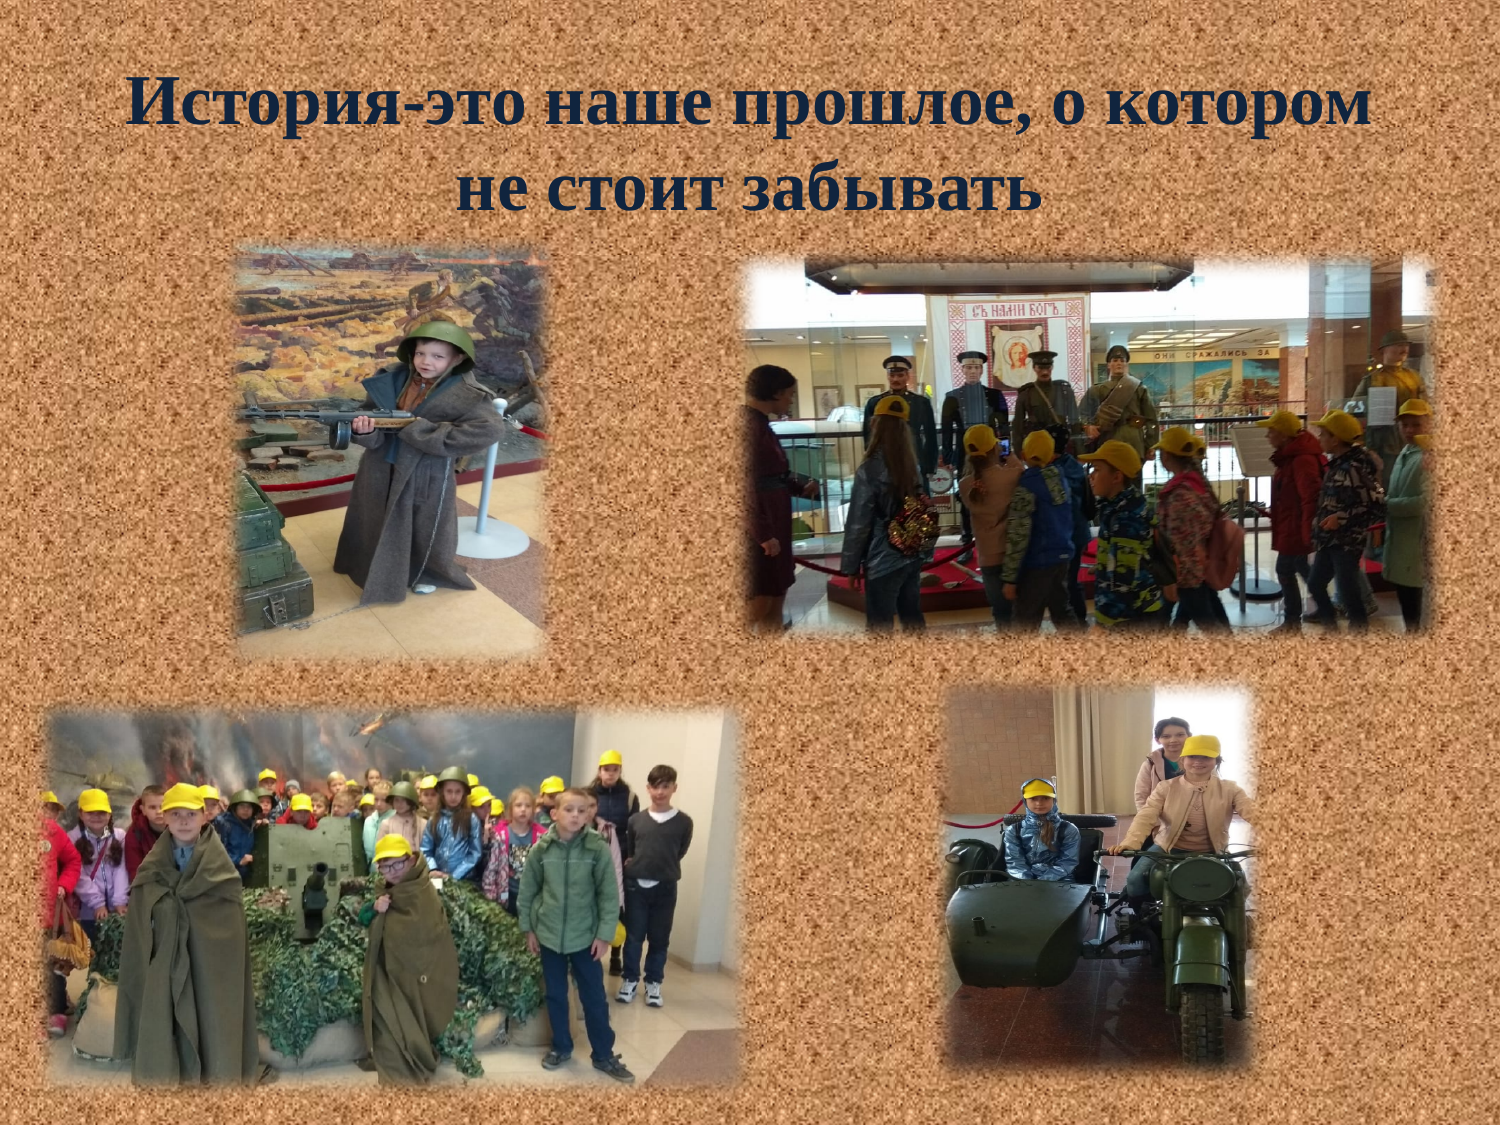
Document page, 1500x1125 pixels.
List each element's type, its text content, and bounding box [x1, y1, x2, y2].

picture [0, 0, 1500, 1125]
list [726, 243, 1449, 650]
title История-это наше прошлое, о котором не стоит забывать [75, 45, 1425, 233]
